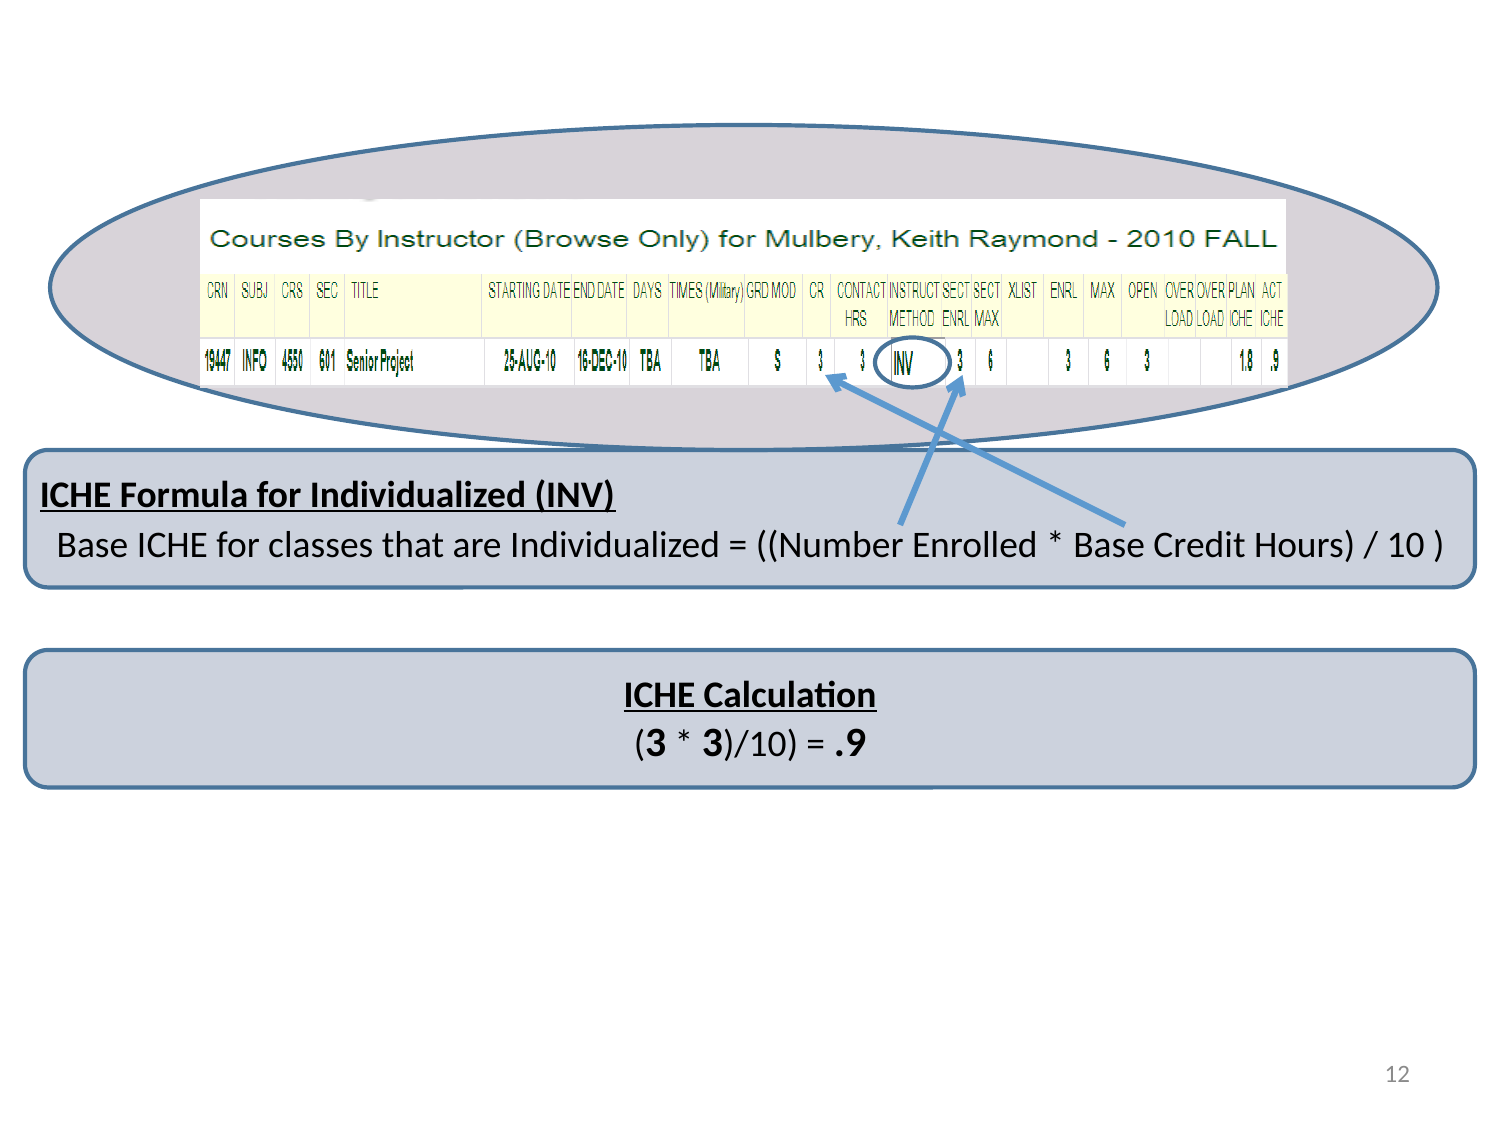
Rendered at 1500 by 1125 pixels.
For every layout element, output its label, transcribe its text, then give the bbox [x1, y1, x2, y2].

text_box Base ICHE for classes that are Individualized = ((Number Enrolled * Base Credit Hours) / 10 ) [24, 512, 1488, 573]
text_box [824, 374, 1126, 526]
text_box [47, 122, 1440, 390]
text_box [25, 447, 819, 512]
text_box ICHE Formula for Individualized (INV) [24, 462, 738, 523]
text_box ICHE Calculation (3 * 3)/10) = .9 [50, 662, 1450, 773]
text_box [223, 397, 819, 453]
text_box [22, 647, 1478, 790]
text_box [855, 418, 1007, 482]
slide_number 12 [1074, 1042, 1425, 1103]
picture [199, 199, 1288, 388]
text_box [1129, 397, 1265, 425]
text_box [1129, 447, 1478, 512]
text_box [24, 573, 1476, 590]
